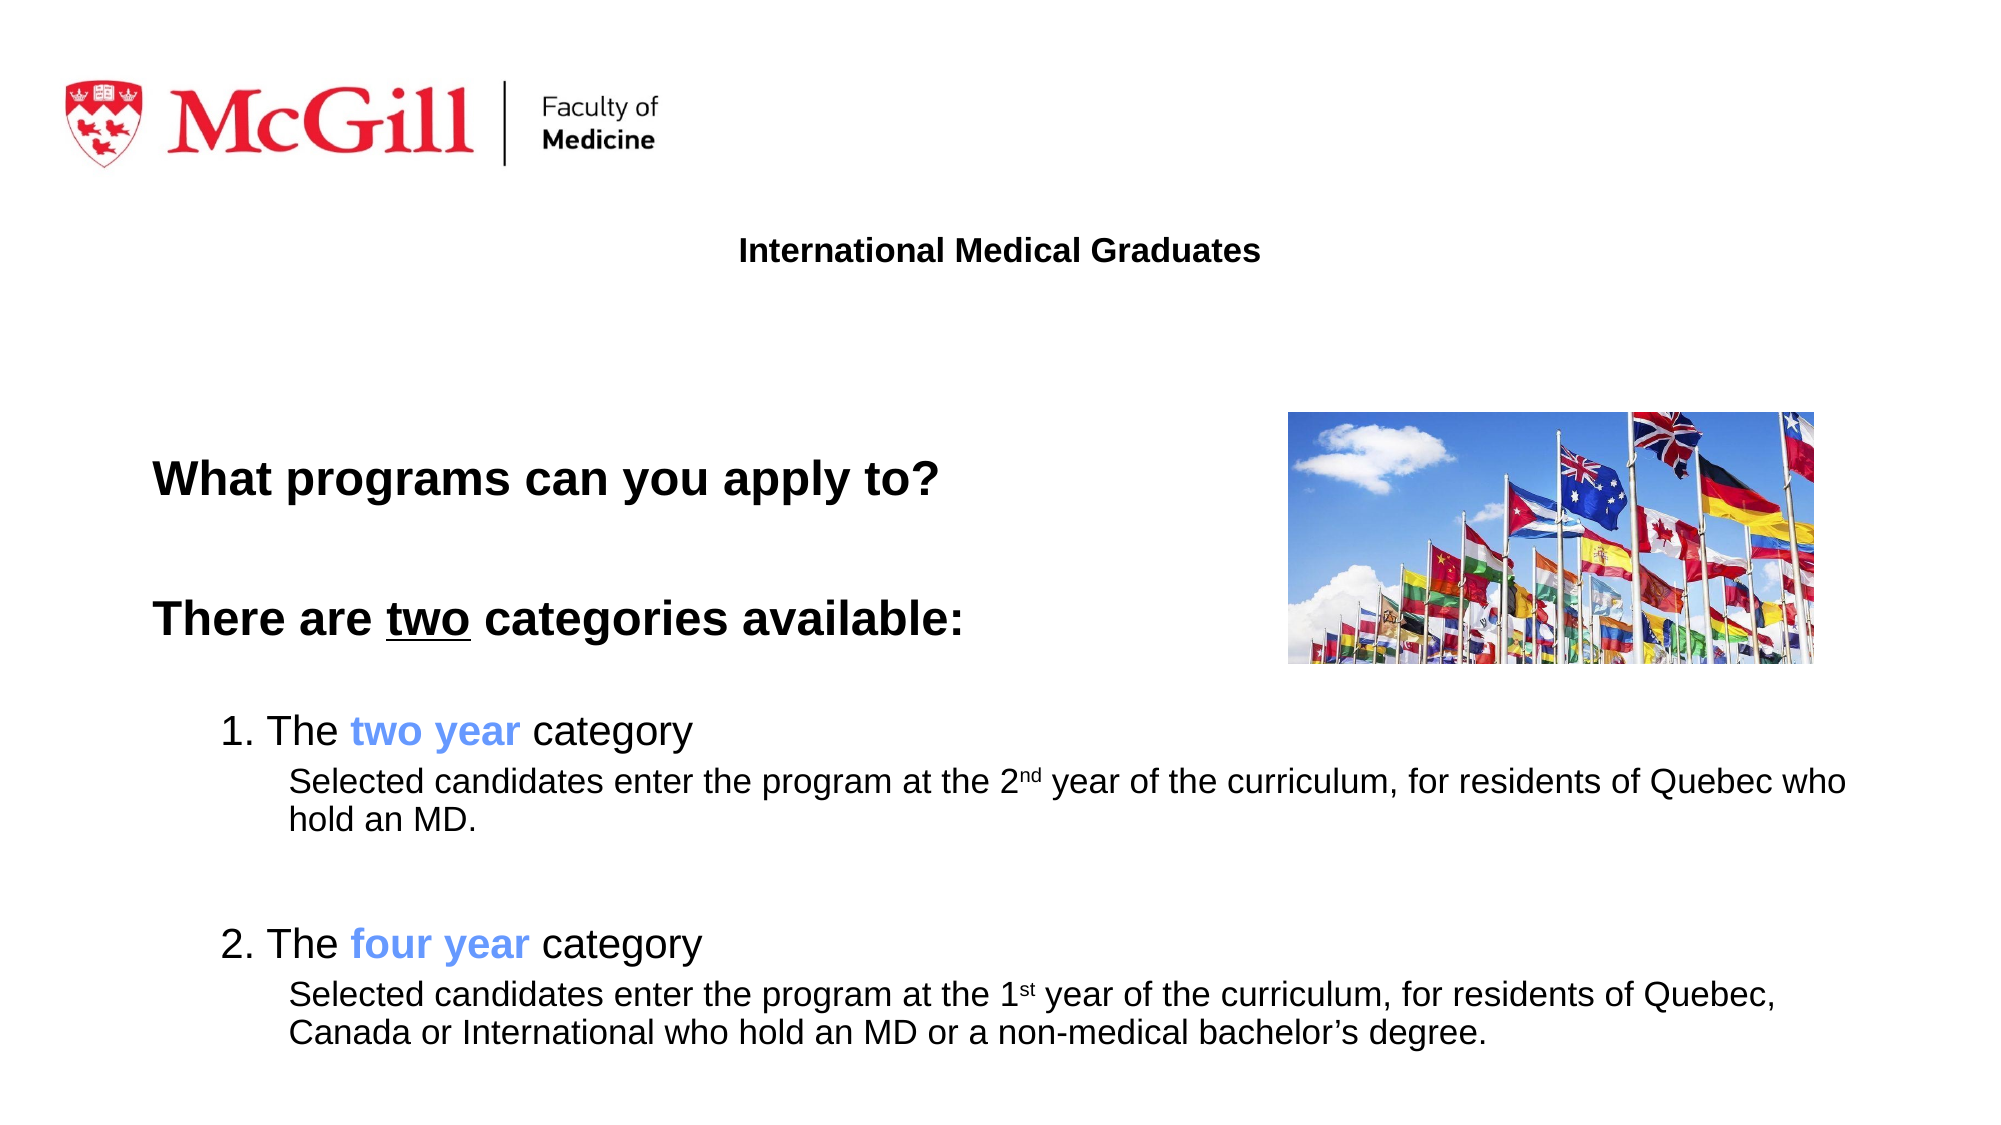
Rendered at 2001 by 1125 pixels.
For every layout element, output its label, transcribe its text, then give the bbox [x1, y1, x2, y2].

title International Medical Graduates [137, 59, 1863, 278]
list What programs can you apply to? There are two categories available: 1. The two year category Selected candidates enter the program at the 2nd year of the curriculum, for residents of Quebec who hold an MD. 2. The four year category Selected candidates enter the program at the 1st year of the curriculum, for residents of Quebec, Canada or International who hold an MD or a non-medical bachelor’s degree. [137, 299, 1863, 1067]
picture [1288, 412, 1814, 664]
picture [27, 45, 695, 201]
